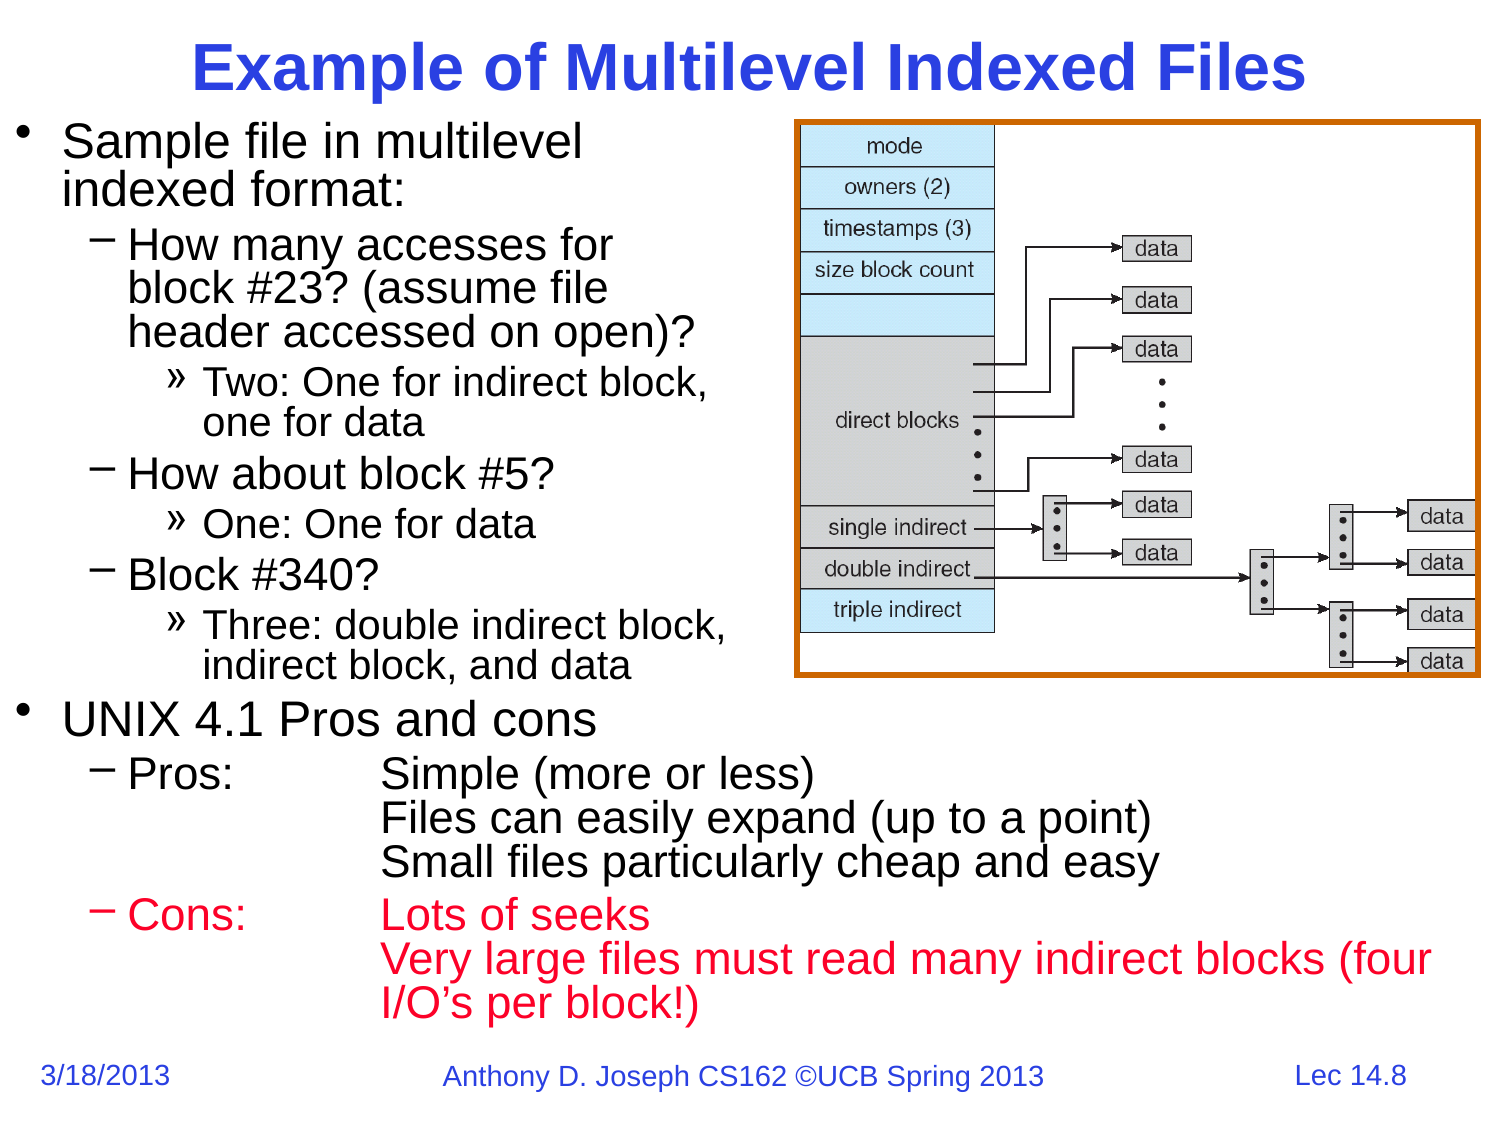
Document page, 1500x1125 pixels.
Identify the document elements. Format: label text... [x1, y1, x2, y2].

title Example of Multilevel Indexed Files [161, 24, 1339, 111]
list Sample file in multilevel indexed format: How many accesses for block #23? (assume file header accessed on open)? Two: One for indirect block, one for data How about block #5? One: One for data Block #340? Three: double indirect block, indirect block, and data UNIX 4.1 Pros and cons Pros: Simple (more or less) Files can easily expand (up to a point) Small files particularly cheap and easy Cons: Lots of seeks Very large files must read many indirect blocks (four I/O’s per block!) [0, 111, 1500, 1113]
picture [799, 124, 1476, 673]
